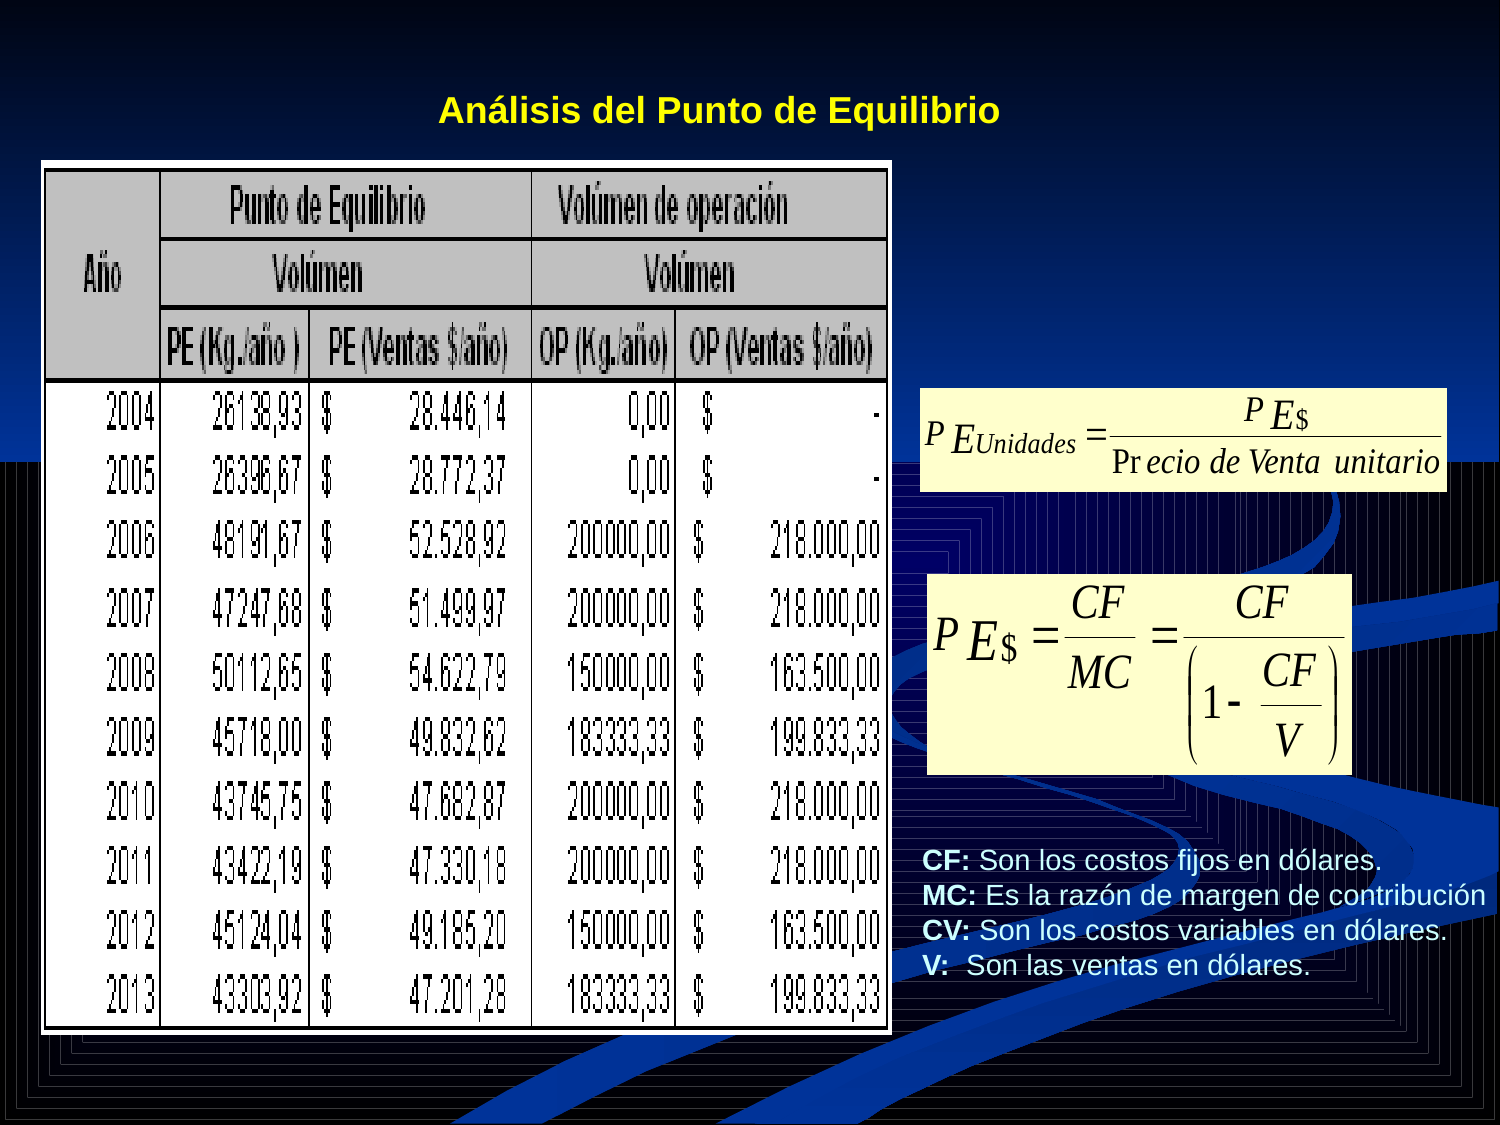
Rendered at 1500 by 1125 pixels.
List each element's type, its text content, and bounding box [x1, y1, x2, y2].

text_box Análisis del Punto de Equilibrio [348, 78, 1017, 139]
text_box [919, 387, 1448, 492]
text_box CF: Son los costos fijos en dólares. MC: Es la razón de margen de contribución CV: Son los costos variables en dólares. V: Son las ventas en dólares. [907, 834, 1500, 989]
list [40, 160, 892, 1036]
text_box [926, 573, 1353, 776]
